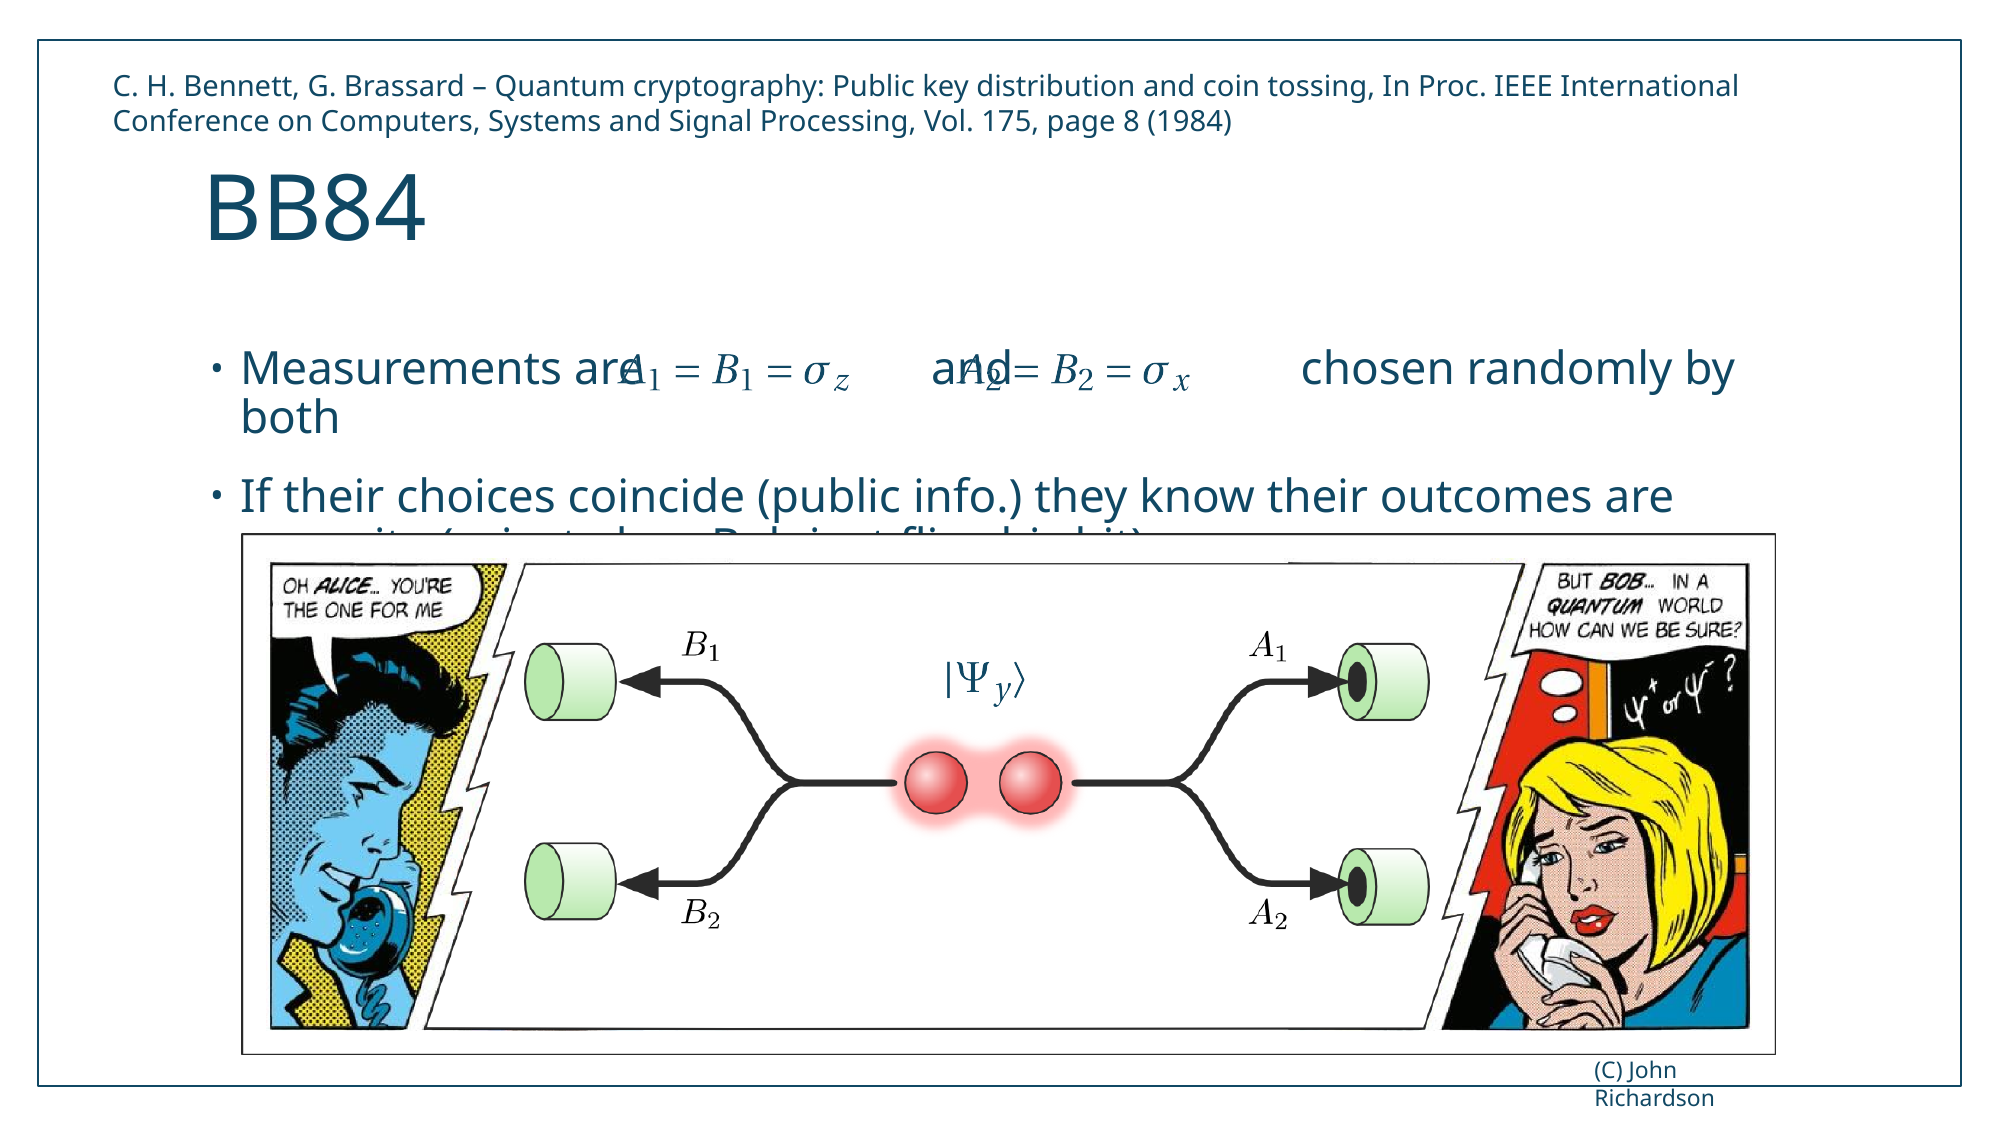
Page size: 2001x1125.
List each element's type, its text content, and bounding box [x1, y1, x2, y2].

title BB84 [187, 145, 1808, 323]
picture [955, 352, 1190, 391]
picture [241, 532, 1776, 1055]
text_box (C) John Richardson [1579, 1048, 1813, 1119]
picture [617, 352, 852, 391]
list Measurements are and chosen randomly by both If their choices coincide (public info.) they know their outcomes are opposite (private key, Bob just flips his bit) [187, 337, 1808, 1000]
text_box C. H. Bennett, G. Brassard – Quantum cryptography: Public key distribution and coin tossing, In Proc. IEEE International Conference on Computers, Systems and Signal Processing, Vol. 175, page 8 (1984) [97, 59, 1902, 145]
